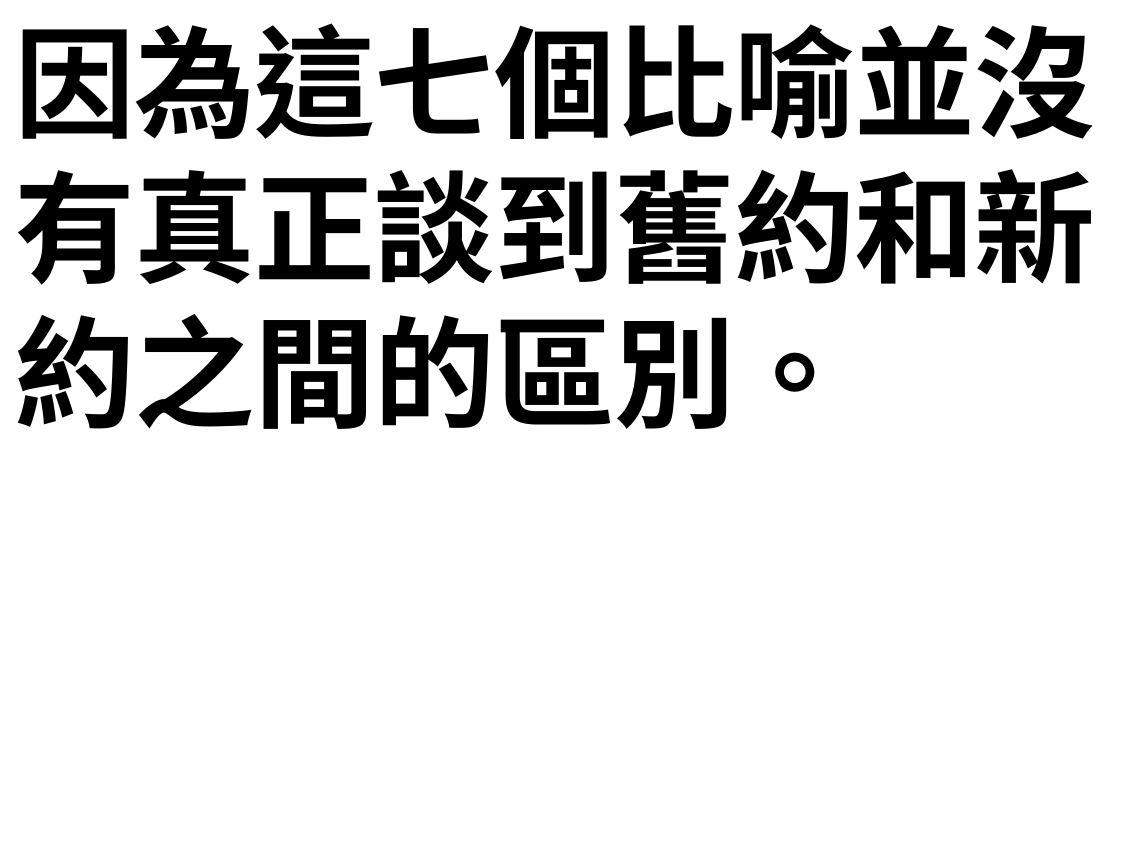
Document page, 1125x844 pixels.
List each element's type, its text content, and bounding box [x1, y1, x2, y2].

text_box 因為這七個比喻並沒有真正談到舊約和新約之間的區別。 [0, 0, 1125, 450]
